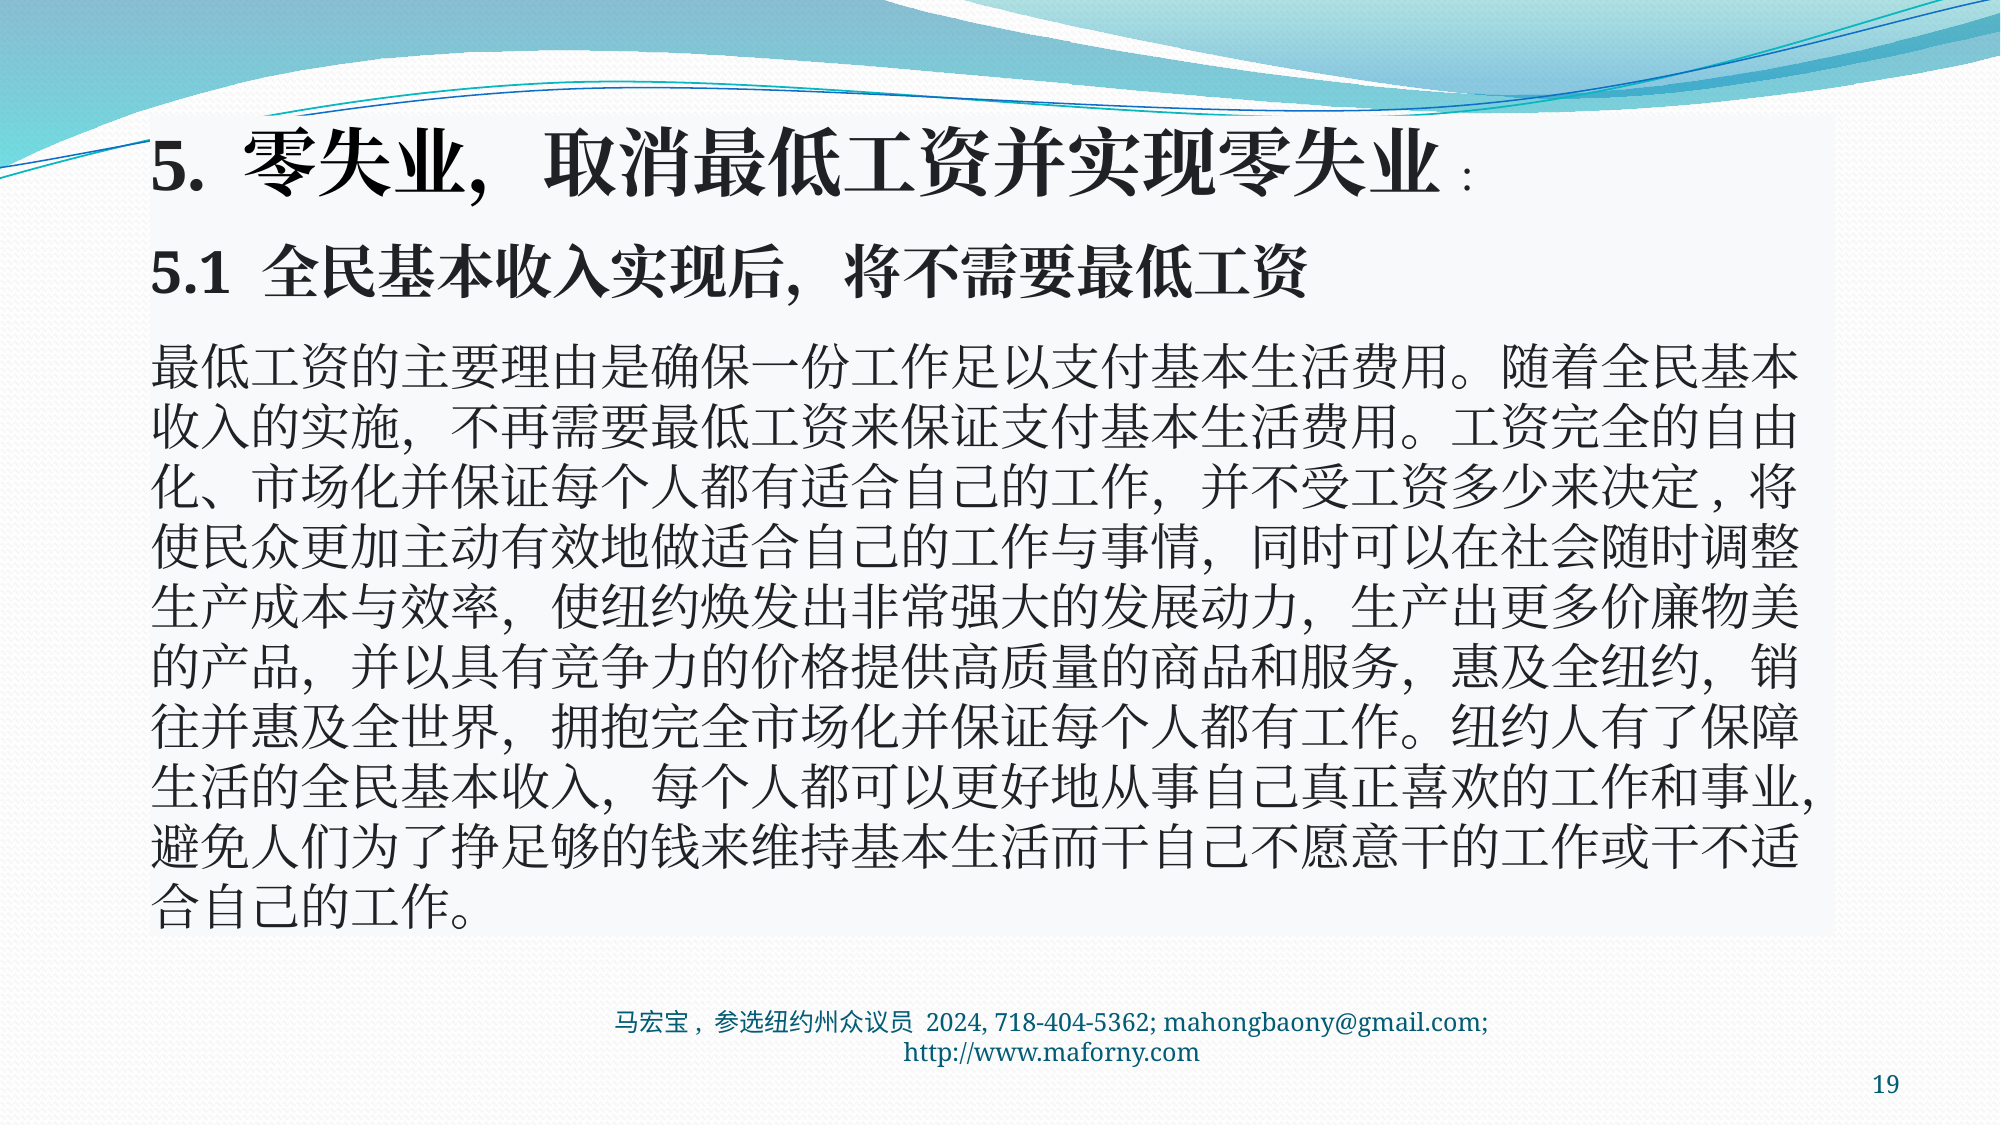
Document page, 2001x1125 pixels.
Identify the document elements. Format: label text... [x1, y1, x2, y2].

slide_number 19 [1733, 1042, 1900, 1103]
text_box 5. 零失业，取消最低工资并实现零失业: 5.1 全民基本收入实现后，将不需要最低工资 最低工资的主要理由是确保一份工作足以支付基本生活费用。随着全民基本收入的实施，不再需要最低工资来保证支付基本生活费用。工资完全的自由化、市场化并保证每个人都有适合自己的工作，并不受工资多少来决定, 将使民众更加主动有效地做适合自己的工作与事情，同时可以在社会随时调整生产成本与效率，使纽约焕发出非常强大的发展动力，生产出更多价廉物美的产品，并以具有竞争力的价格提供高质量的商品和服务，惠及全纽约，销往并惠及全世界，拥抱完全市场化并保证每个人都有工作。纽约人有了保障生活的全民基本收入，每个人都可以更好地从事自己真正喜欢的工作和事业，避免人们为了挣足够的钱来维持基本生活而干自己不愿意干的工作或干不适合自己的工作。 [149, 115, 1835, 936]
text_box 马宏宝, 参选纽约州众议员 2024, 718-404-5362; mahongbaony@gmail.com; http://www.maforny.com [470, 1018, 1634, 1067]
